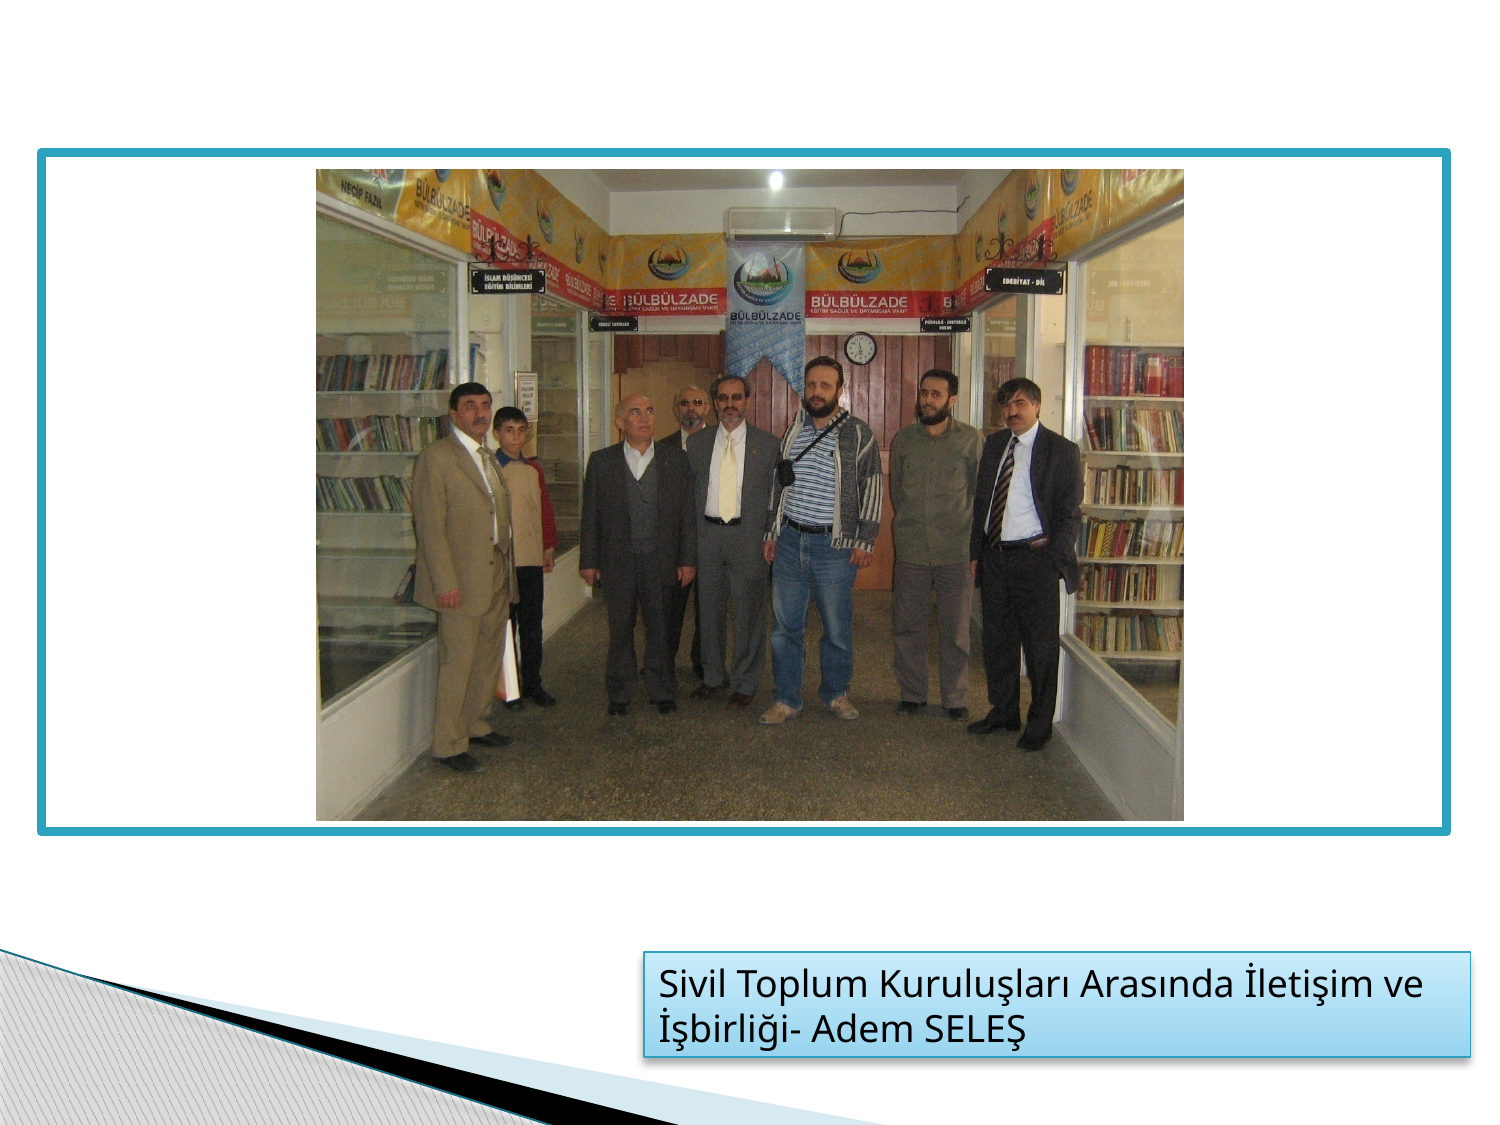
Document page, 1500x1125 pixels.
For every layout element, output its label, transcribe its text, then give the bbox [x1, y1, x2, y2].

text_box [37, 148, 1451, 836]
picture [316, 169, 1184, 821]
text_box Sivil Toplum Kuruluşları Arasında İletişim ve İşbirliği- Adem SELEŞ [643, 951, 1471, 1058]
